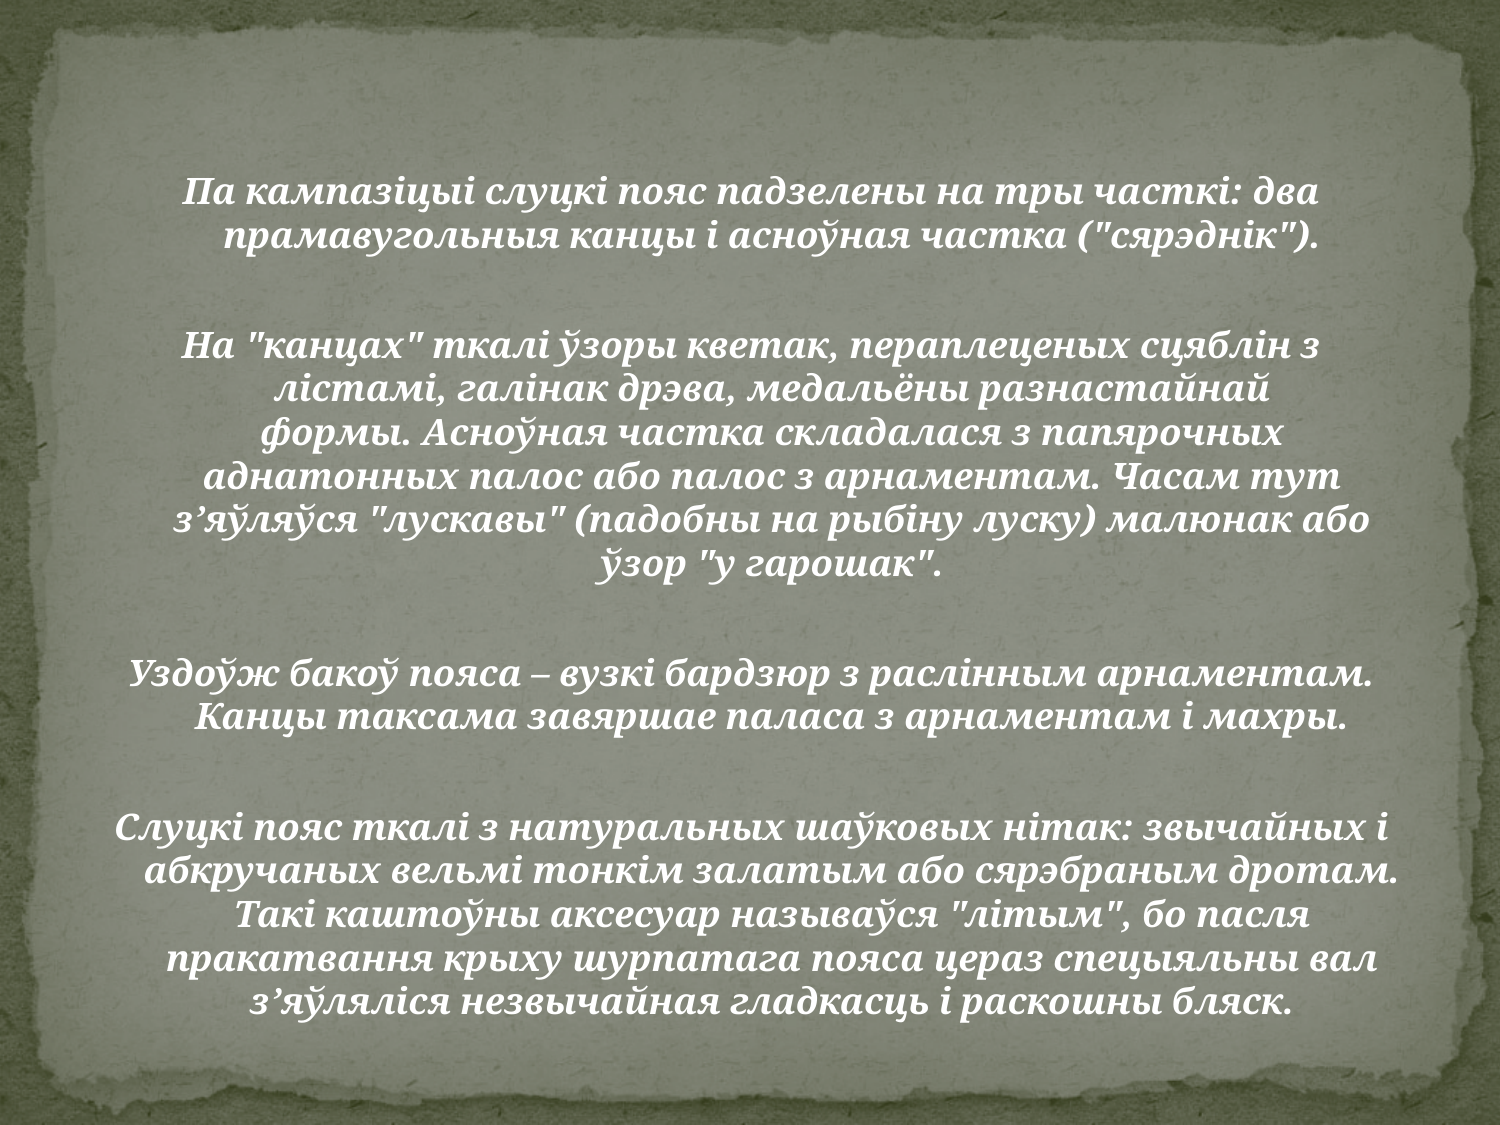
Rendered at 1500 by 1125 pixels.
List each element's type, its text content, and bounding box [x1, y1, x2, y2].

list Па кампазіцыі слуцкі пояс падзелены на тры часткі: два прамавугольныя канцы і асноўная частка ("сярэднік"). На "канцах" ткалі ўзоры кветак, пераплеценых сцяблін з лістамі, галінак дрэва, медальёны разнастайнай формы. Асноўная частка складалася з папярочных аднатонных палос або палос з арнаментам. Часам тут з’яўляўся "лускавы" (падобны на рыбіну луску) малюнак або ўзор "у гарошак". Уздоўж бакоў пояса – вузкі бардзюр з раслінным арнаментам. Канцы таксама завяршае паласа з арнаментам і махры. Слуцкі пояс ткалі з натуральных шаўковых нітак: звычайных і абкручаных вельмі тонкім залатым або сярэбраным дротам. Такі каштоўны аксесуар называўся "літым", бо пасля пракатвання крыху шурпатага пояса цераз спецыяльны вал з’яўляліся незвычайная гладкасць і раскошны бляск. [76, 160, 1427, 1048]
